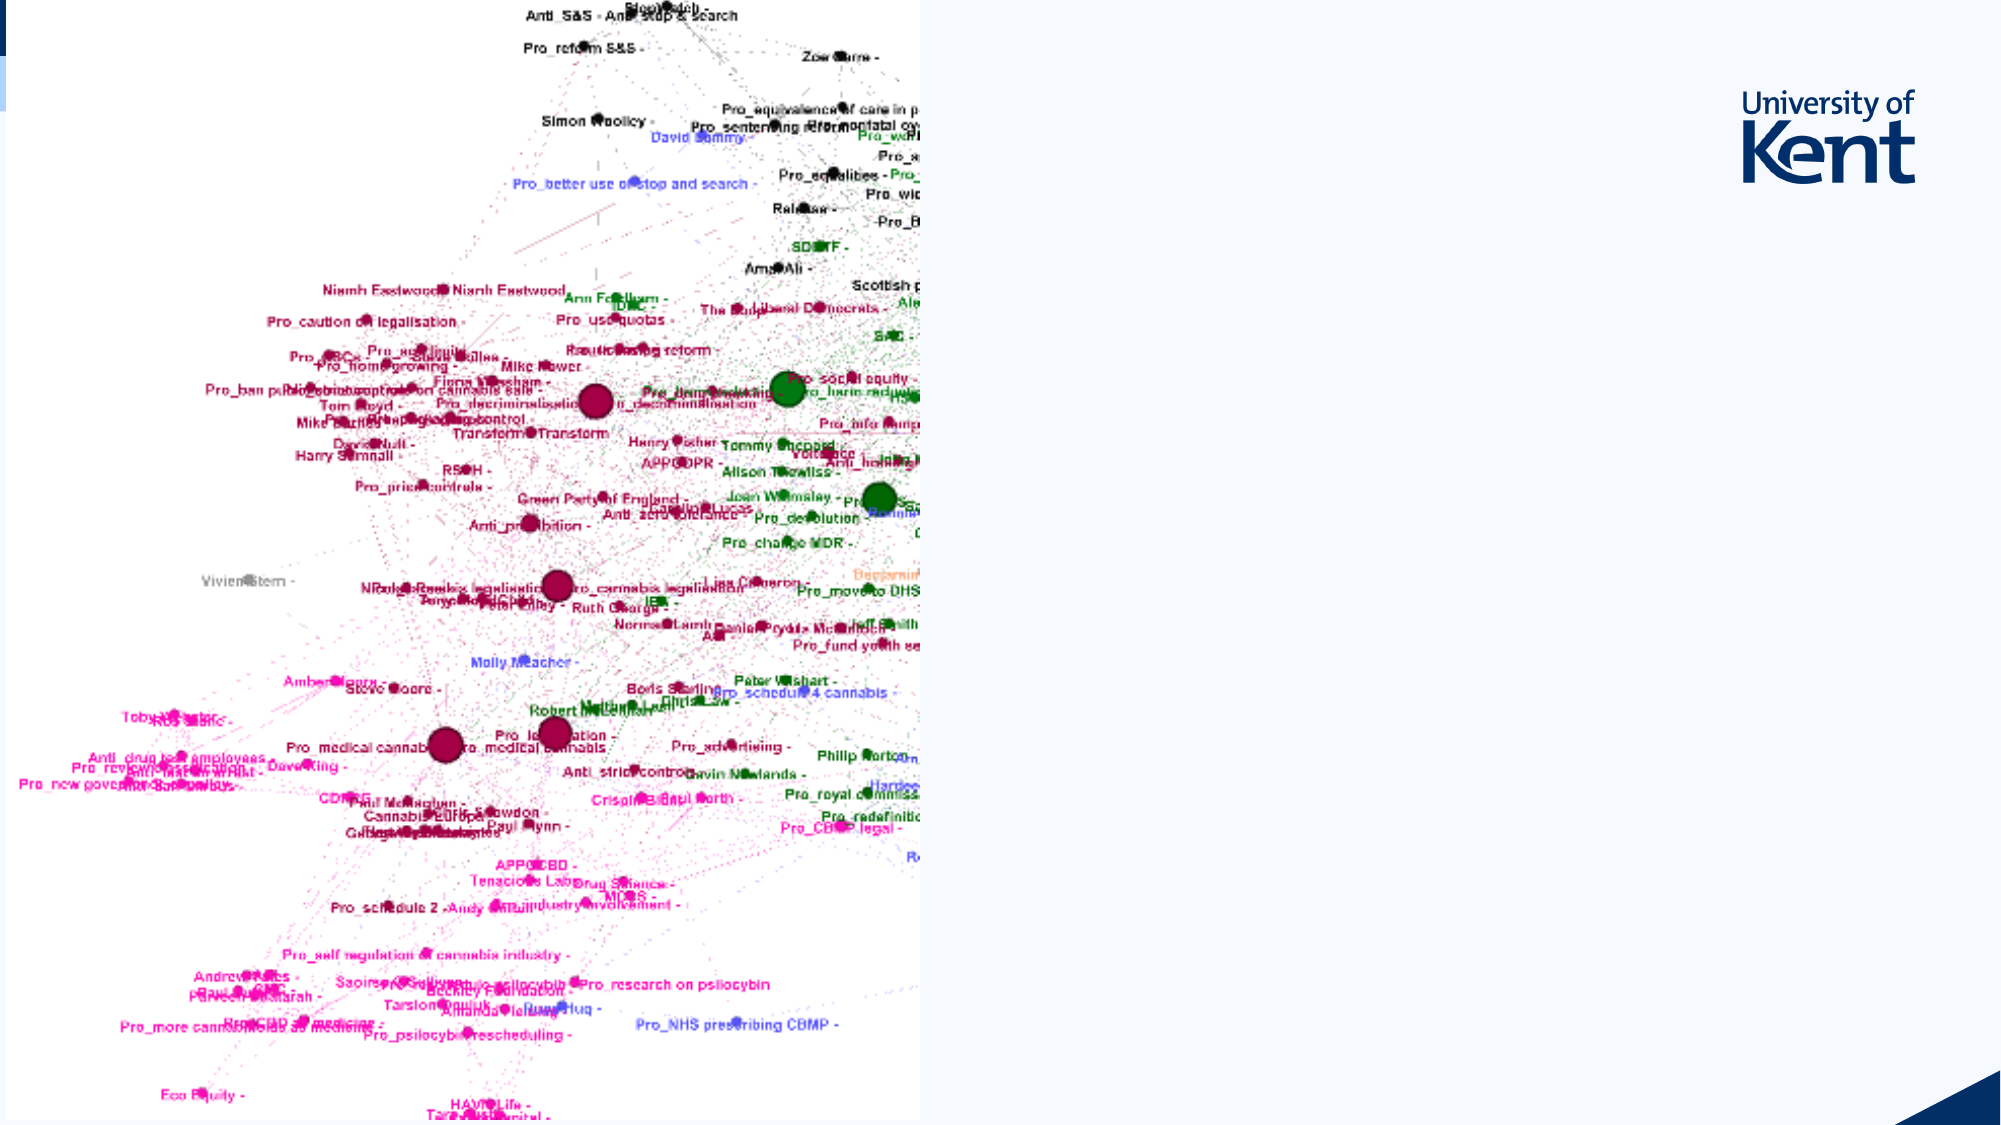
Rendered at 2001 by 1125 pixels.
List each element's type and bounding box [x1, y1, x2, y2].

picture [6, 0, 920, 1120]
